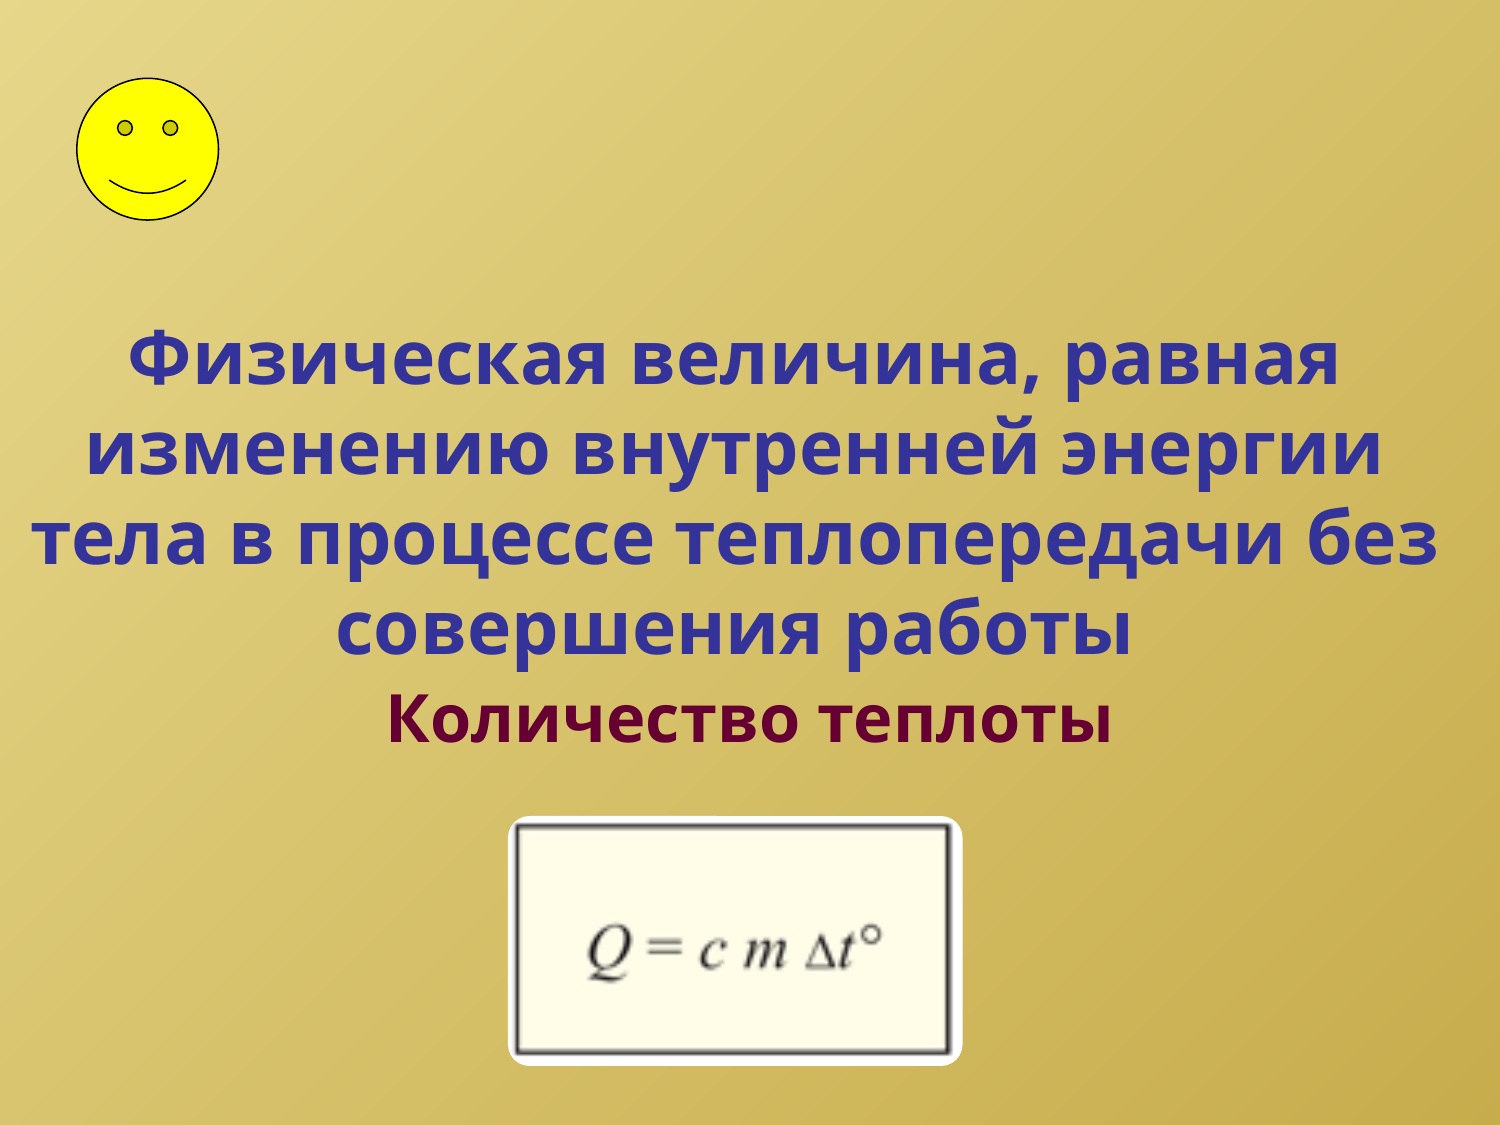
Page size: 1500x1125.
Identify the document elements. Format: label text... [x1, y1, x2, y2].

text_box Количество теплоты [0, 668, 1500, 764]
text_box [76, 78, 219, 221]
text_box Физическая величина, равная изменению внутренней энергии тела в процессе теплопередачи без совершения работы [0, 302, 1471, 668]
picture [507, 815, 963, 1067]
